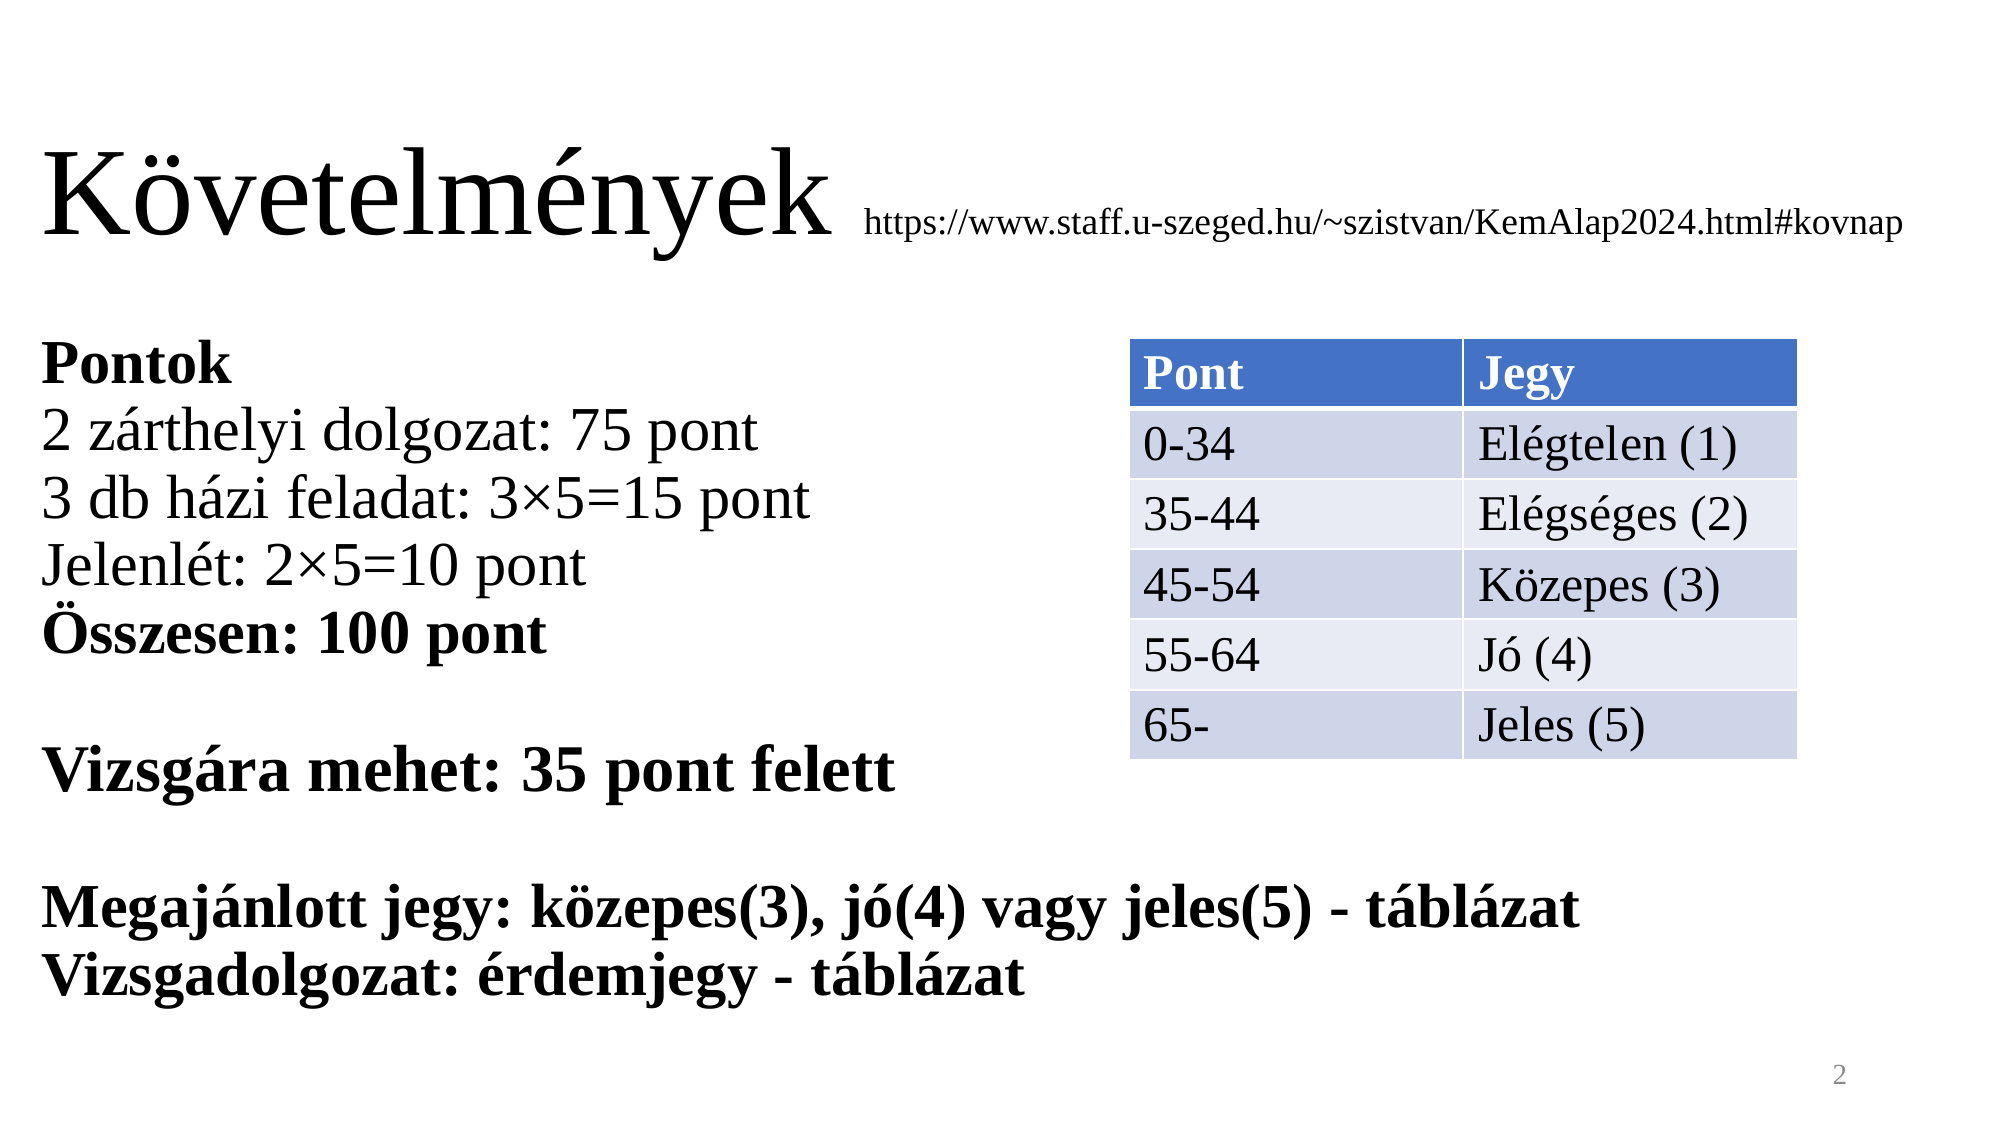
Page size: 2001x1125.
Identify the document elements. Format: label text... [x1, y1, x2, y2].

slide_number 2 [1412, 1042, 1863, 1103]
table_cell Közepes (3) [1464, 550, 1797, 618]
table_header Pont [1130, 339, 1462, 406]
table_cell 45-54 [1130, 550, 1462, 618]
title Követelmények https://www.staff.u-szeged.hu/~szistvan/KemAlap2024.html#kovnap Pontok 2 zárthelyi dolgozat: 75 pont 3 db házi feladat: 3×5=15 pont Jelenlét: 2×5=10 pont Összesen: 100 pont Vizsgára mehet: 35 pont felett Megajánlott jegy: közepes(3), jó(4) vagy jeles(5) - táblázat Vizsgadolgozat: érdemjegy - táblázat [26, 36, 1974, 1099]
table_cell 55-64 [1130, 620, 1462, 689]
table_cell Jó (4) [1464, 620, 1797, 689]
table_cell Jeles (5) [1464, 691, 1797, 759]
table_cell 65- [1130, 691, 1462, 759]
table_cell 35-44 [1130, 480, 1462, 548]
table_header Jegy [1464, 339, 1797, 406]
table_cell Elégtelen (1) [1464, 411, 1797, 478]
table_cell 0-34 [1130, 411, 1462, 478]
table_cell Elégséges (2) [1464, 480, 1797, 548]
